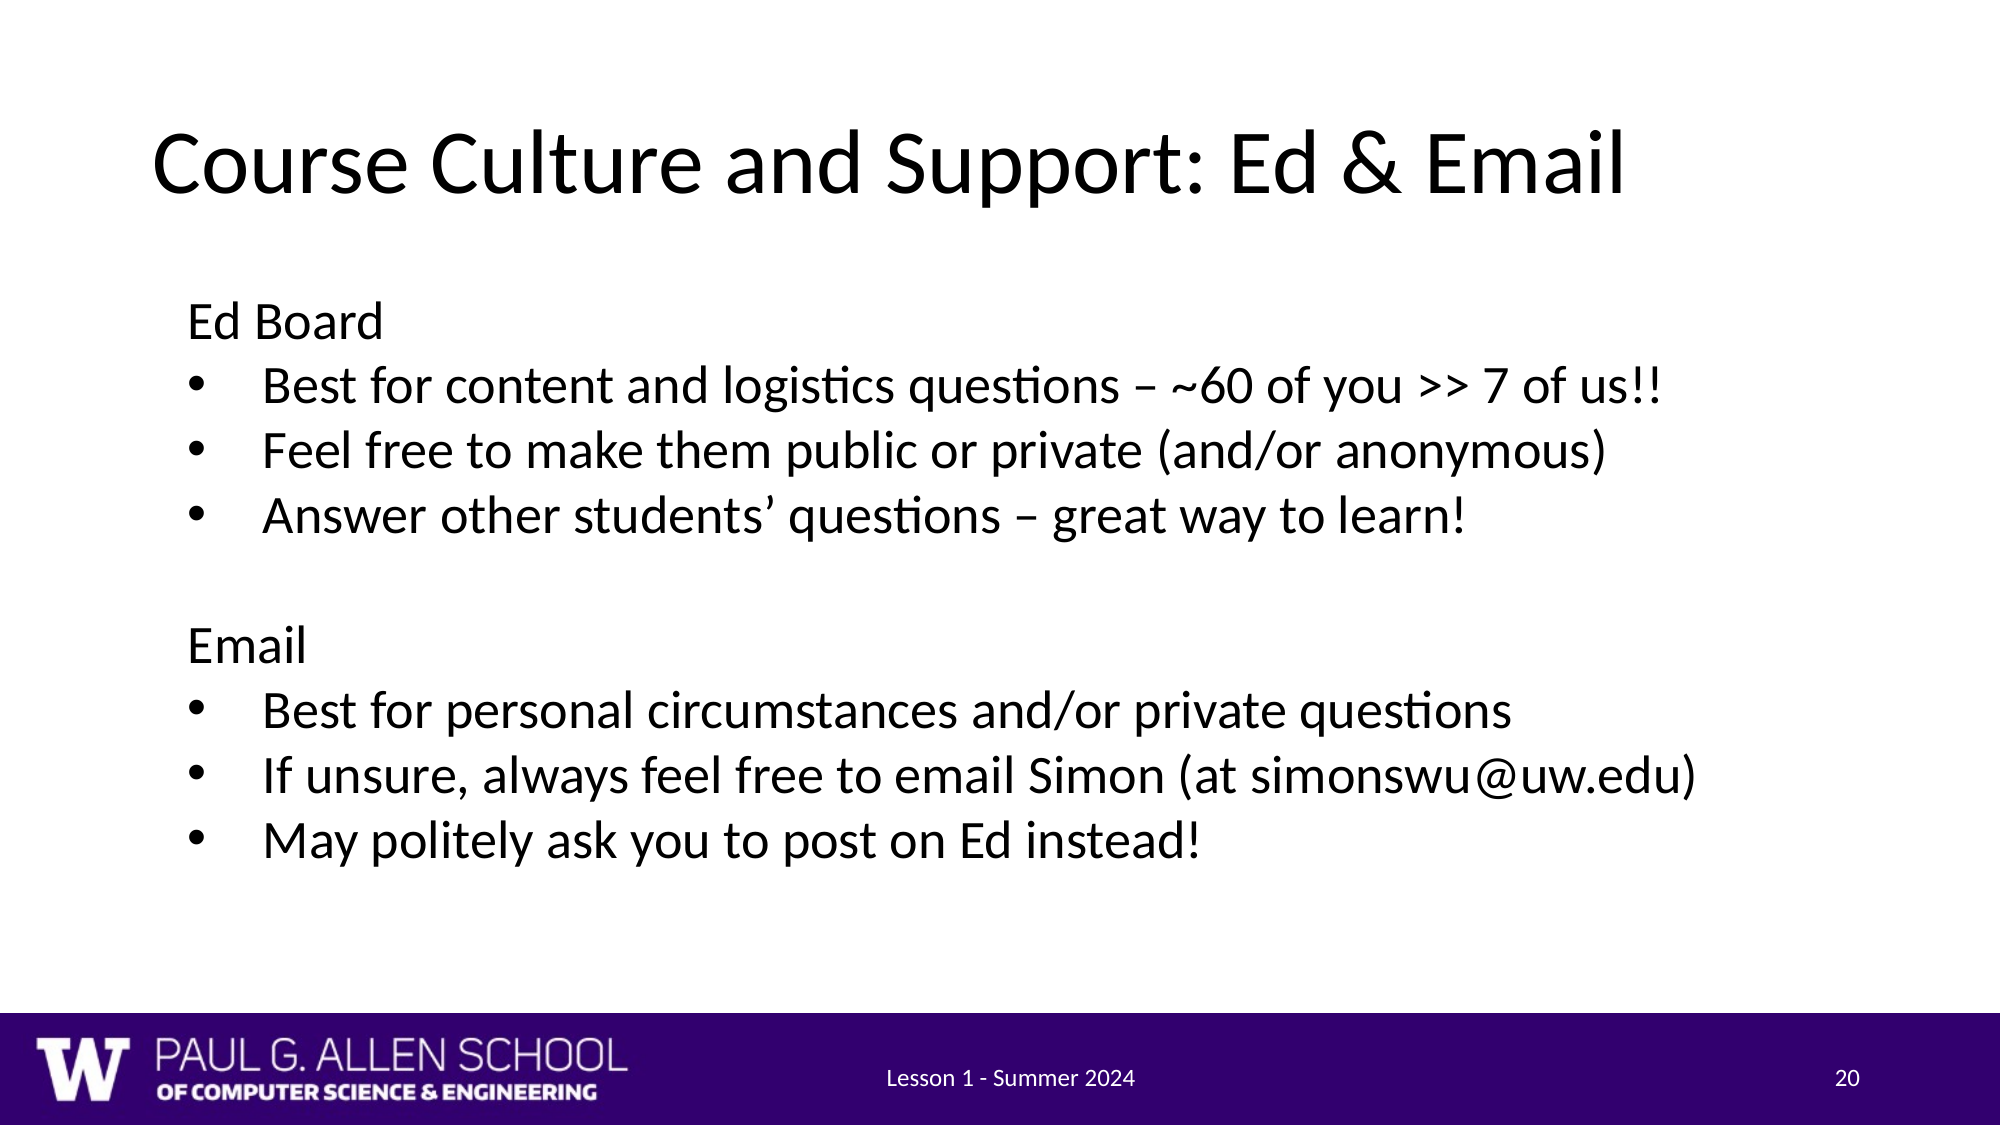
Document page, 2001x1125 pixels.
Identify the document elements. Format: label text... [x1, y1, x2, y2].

title Course Culture and Support: Ed & Email [150, 100, 1706, 284]
slide_number 20 [1815, 1060, 1913, 1125]
picture [0, 1013, 2000, 1125]
list Ed Board Best for content and logistics questions – ~60 of you >> 7 of us!! Feel free to make them public or private (and/or anonymous) Answer other students’ questions – great way to learn! Email Best for personal circumstances and/or private questions If unsure, always feel free to email Simon (at simonswu@uw.edu) May politely ask you to post on Ed instead! [150, 284, 1875, 942]
footer Lesson 1 - Summer 2024 [884, 1060, 1150, 1125]
